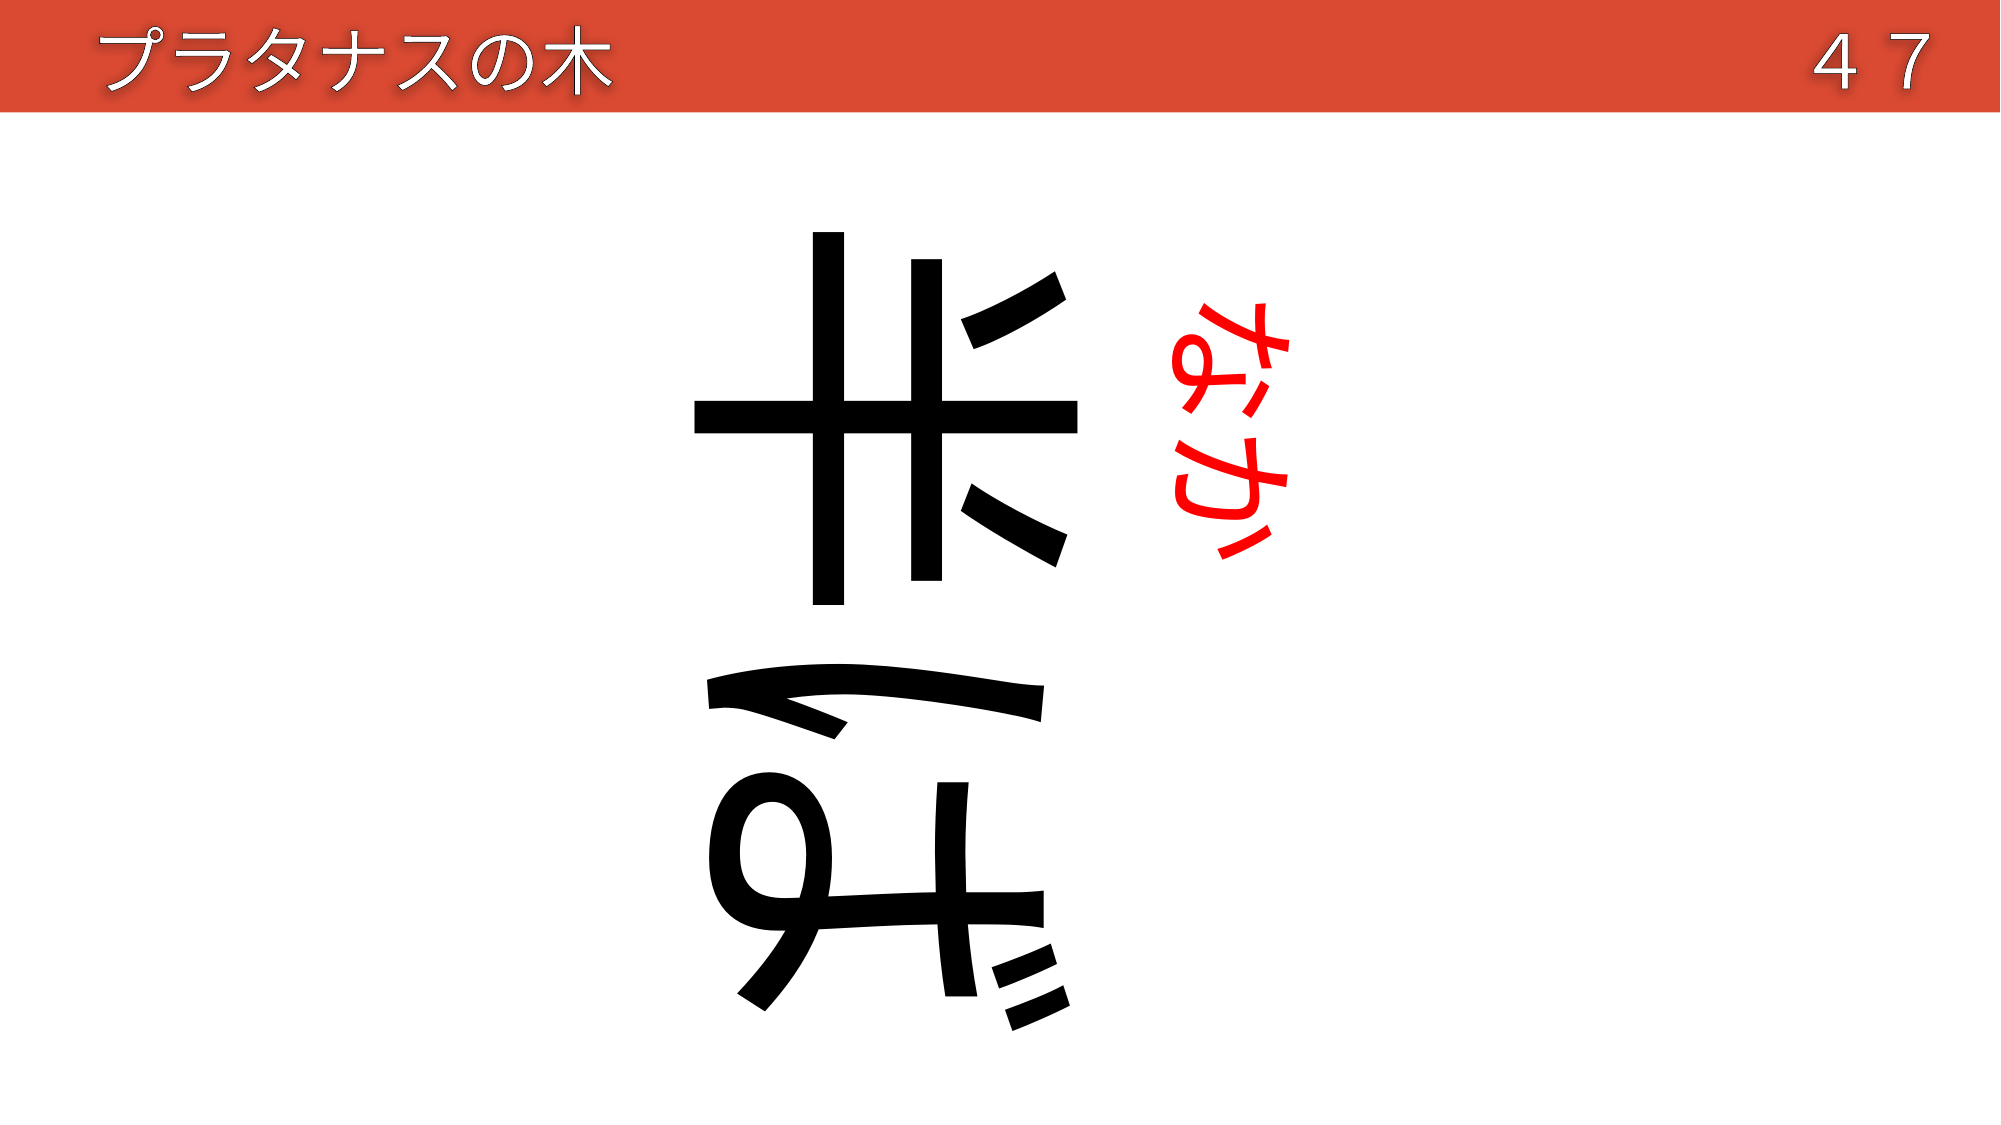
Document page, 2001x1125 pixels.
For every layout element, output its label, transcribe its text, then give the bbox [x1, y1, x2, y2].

text_box 半ば [616, 195, 1152, 1125]
text_box プラタナスの木 [75, 6, 1201, 112]
text_box ４７ [1782, 6, 1963, 112]
text_box なか [1152, 275, 1325, 569]
text_box [0, 0, 2000, 113]
